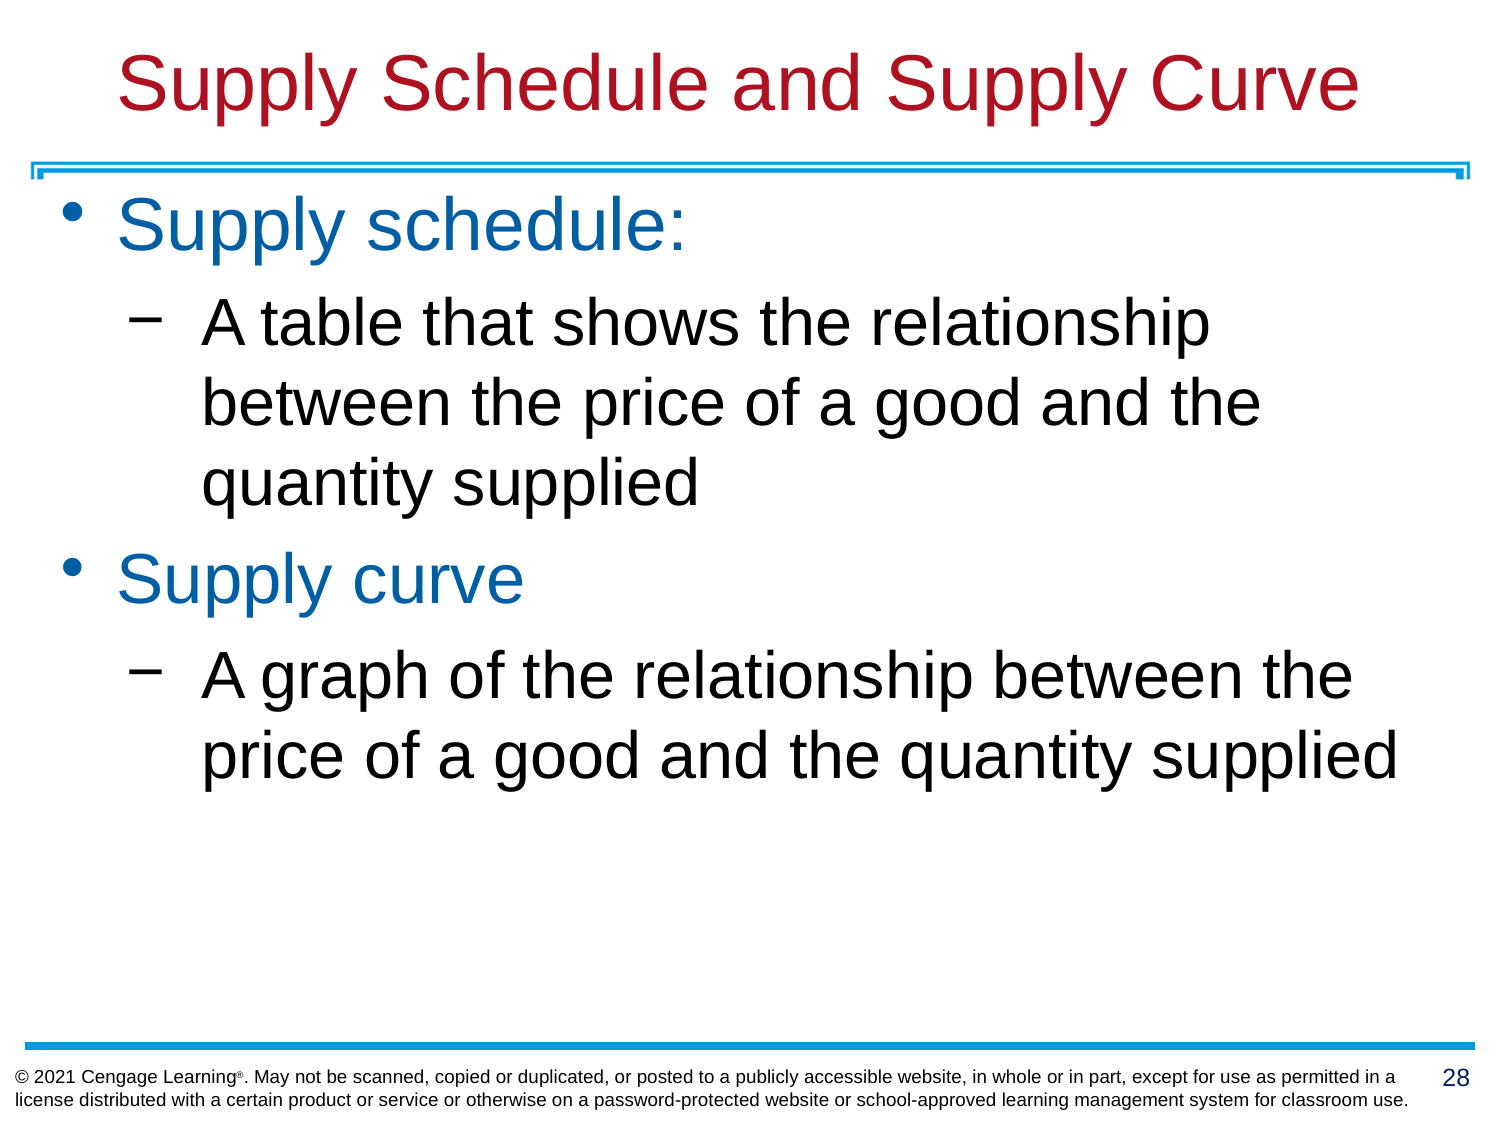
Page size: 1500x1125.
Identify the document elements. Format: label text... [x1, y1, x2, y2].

title Supply Schedule and Supply Curve [0, 0, 1500, 158]
slide_number 28 [1425, 1052, 1500, 1117]
list Supply schedule: A table that shows the relationship between the price of a good and the quantity supplied Supply curve A graph of the relationship between the price of a good and the quantity supplied [45, 168, 1455, 1053]
text_box © 2021 Cengage Learning®. May not be scanned, copied or duplicated, or posted to a publicly accessible website, in whole or in part, except for use as permitted in a license distributed with a certain product or service or otherwise on a password-protected website or school-approved learning management system for classroom use. [0, 1049, 1425, 1125]
picture [25, 158, 1475, 186]
